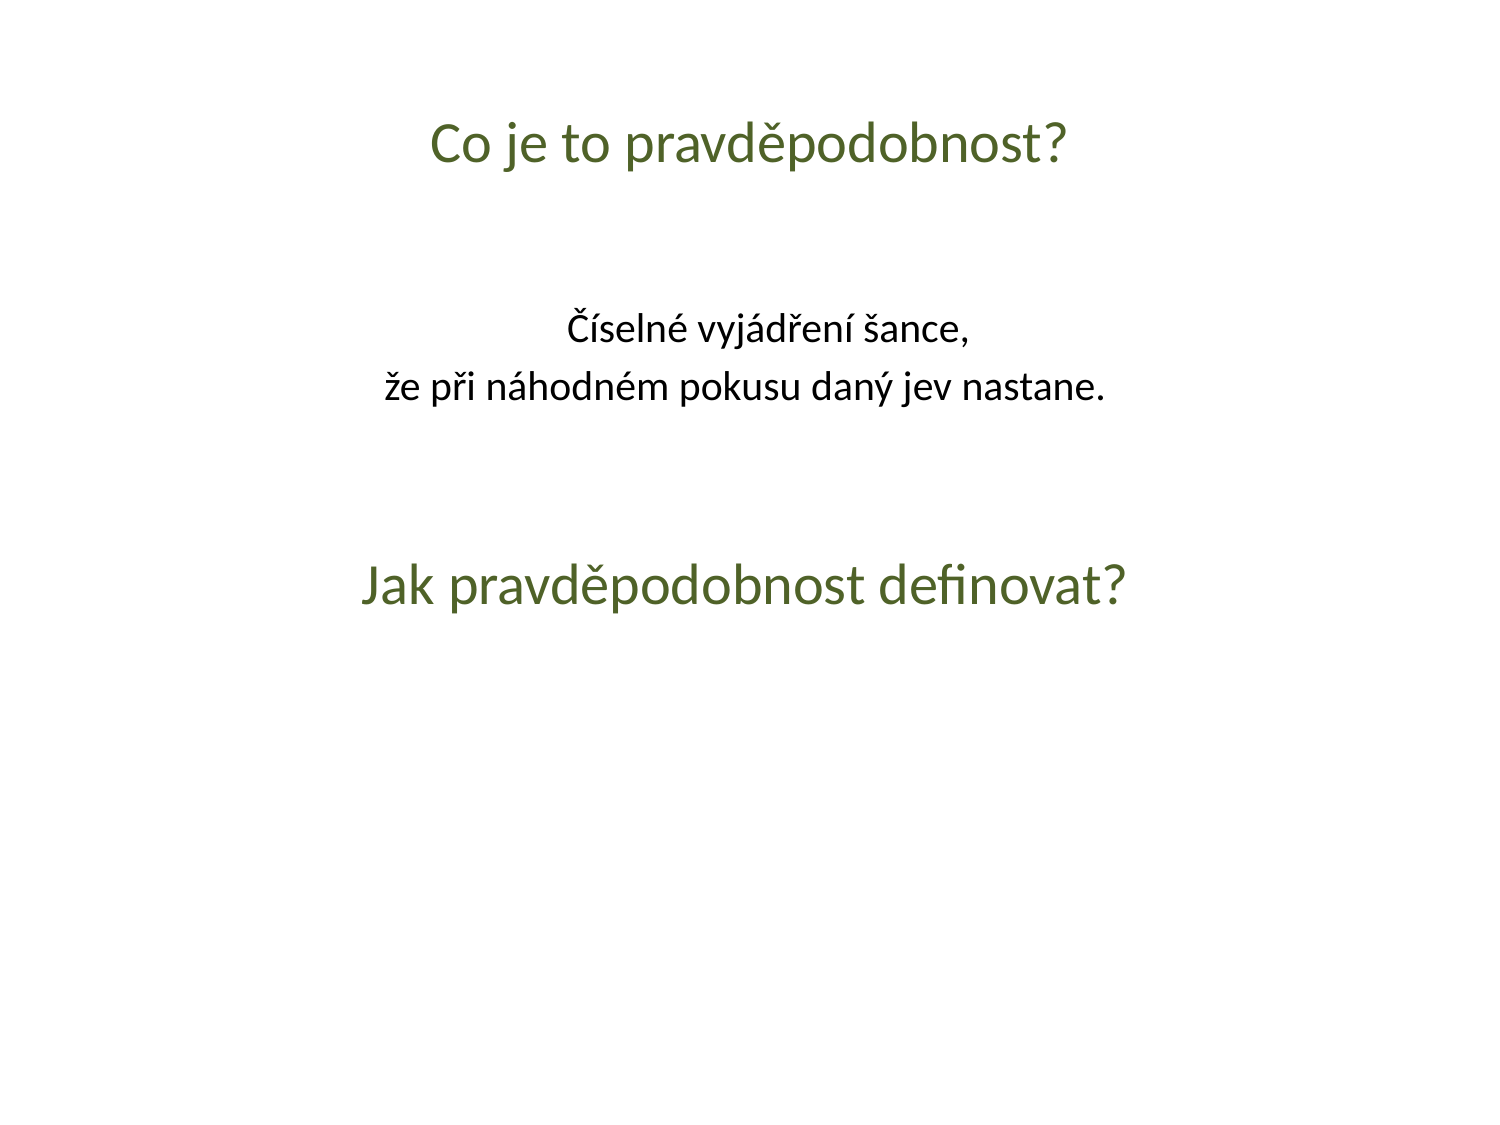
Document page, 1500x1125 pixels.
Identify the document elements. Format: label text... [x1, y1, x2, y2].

title Co je to pravděpodobnost? [75, 45, 1425, 233]
list Číselné vyjádření šance, že při náhodném pokusu daný jev nastane. [70, 292, 1421, 511]
text_box Jak pravděpodobnost definovat? [182, 538, 1308, 624]
